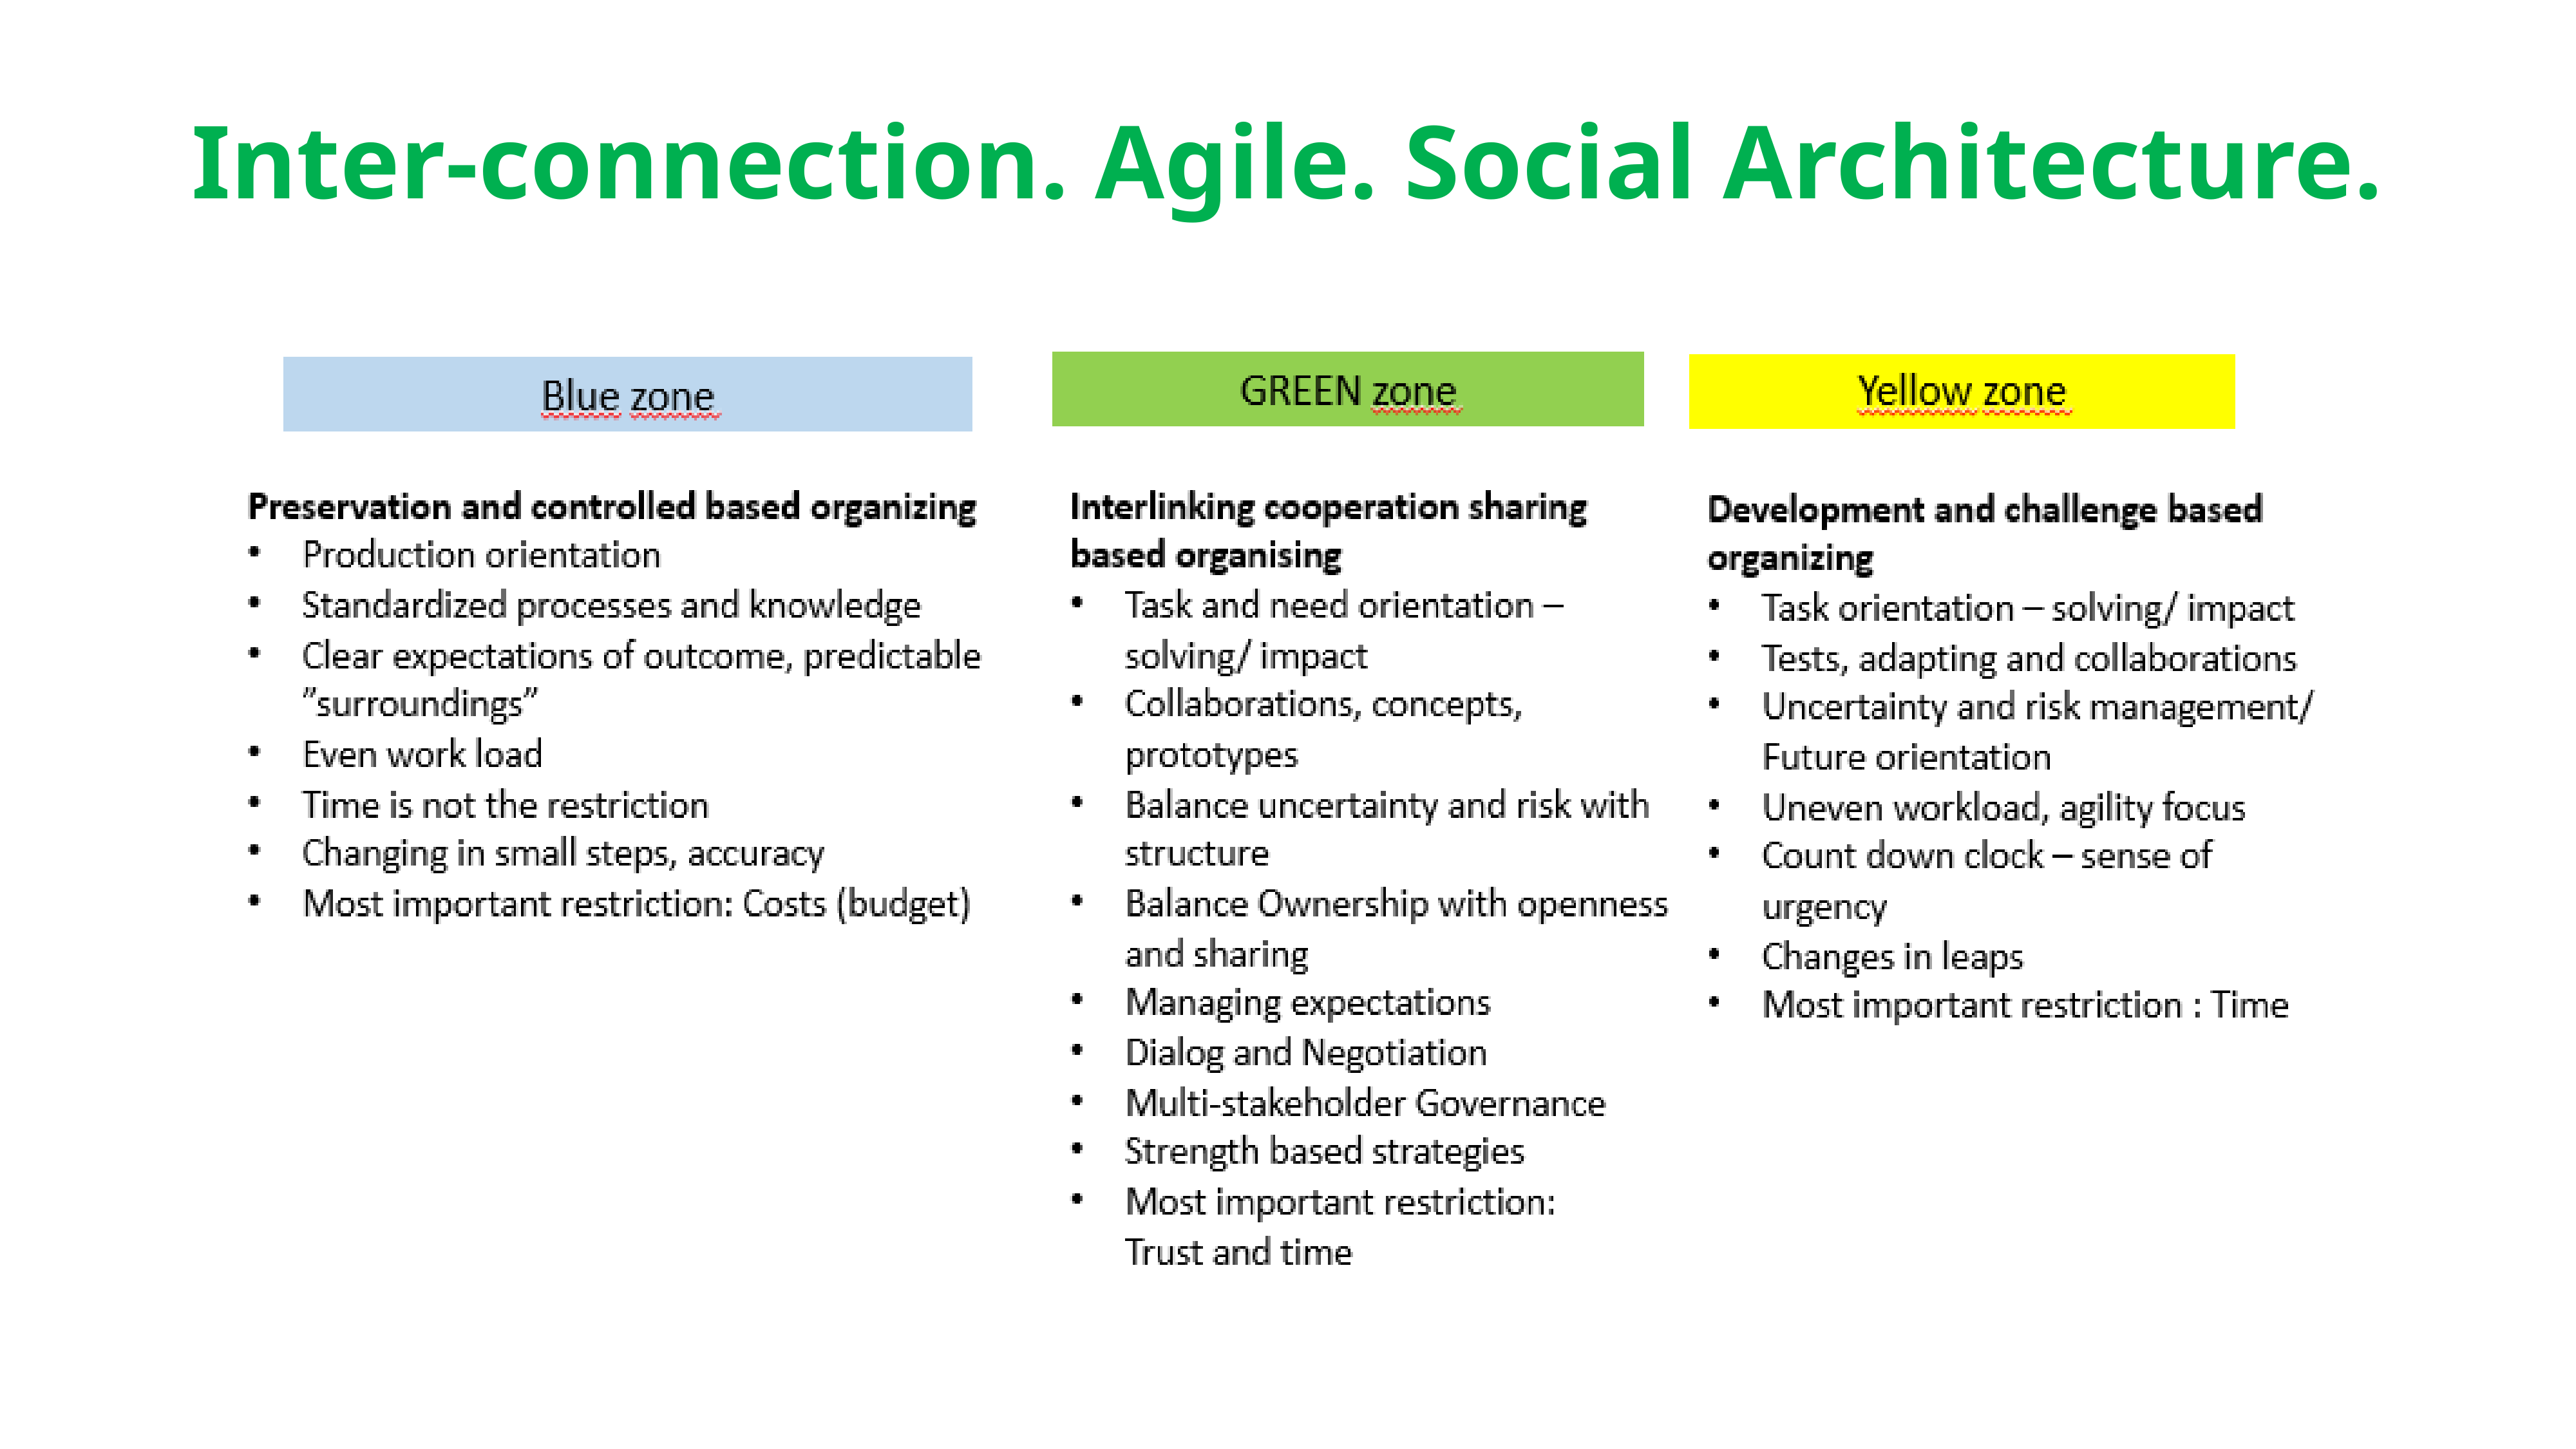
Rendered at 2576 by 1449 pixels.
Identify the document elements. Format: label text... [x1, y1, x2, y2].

picture [216, 325, 2359, 1311]
title Inter-connection. Agile. Social Architecture. [178, 37, 2398, 279]
